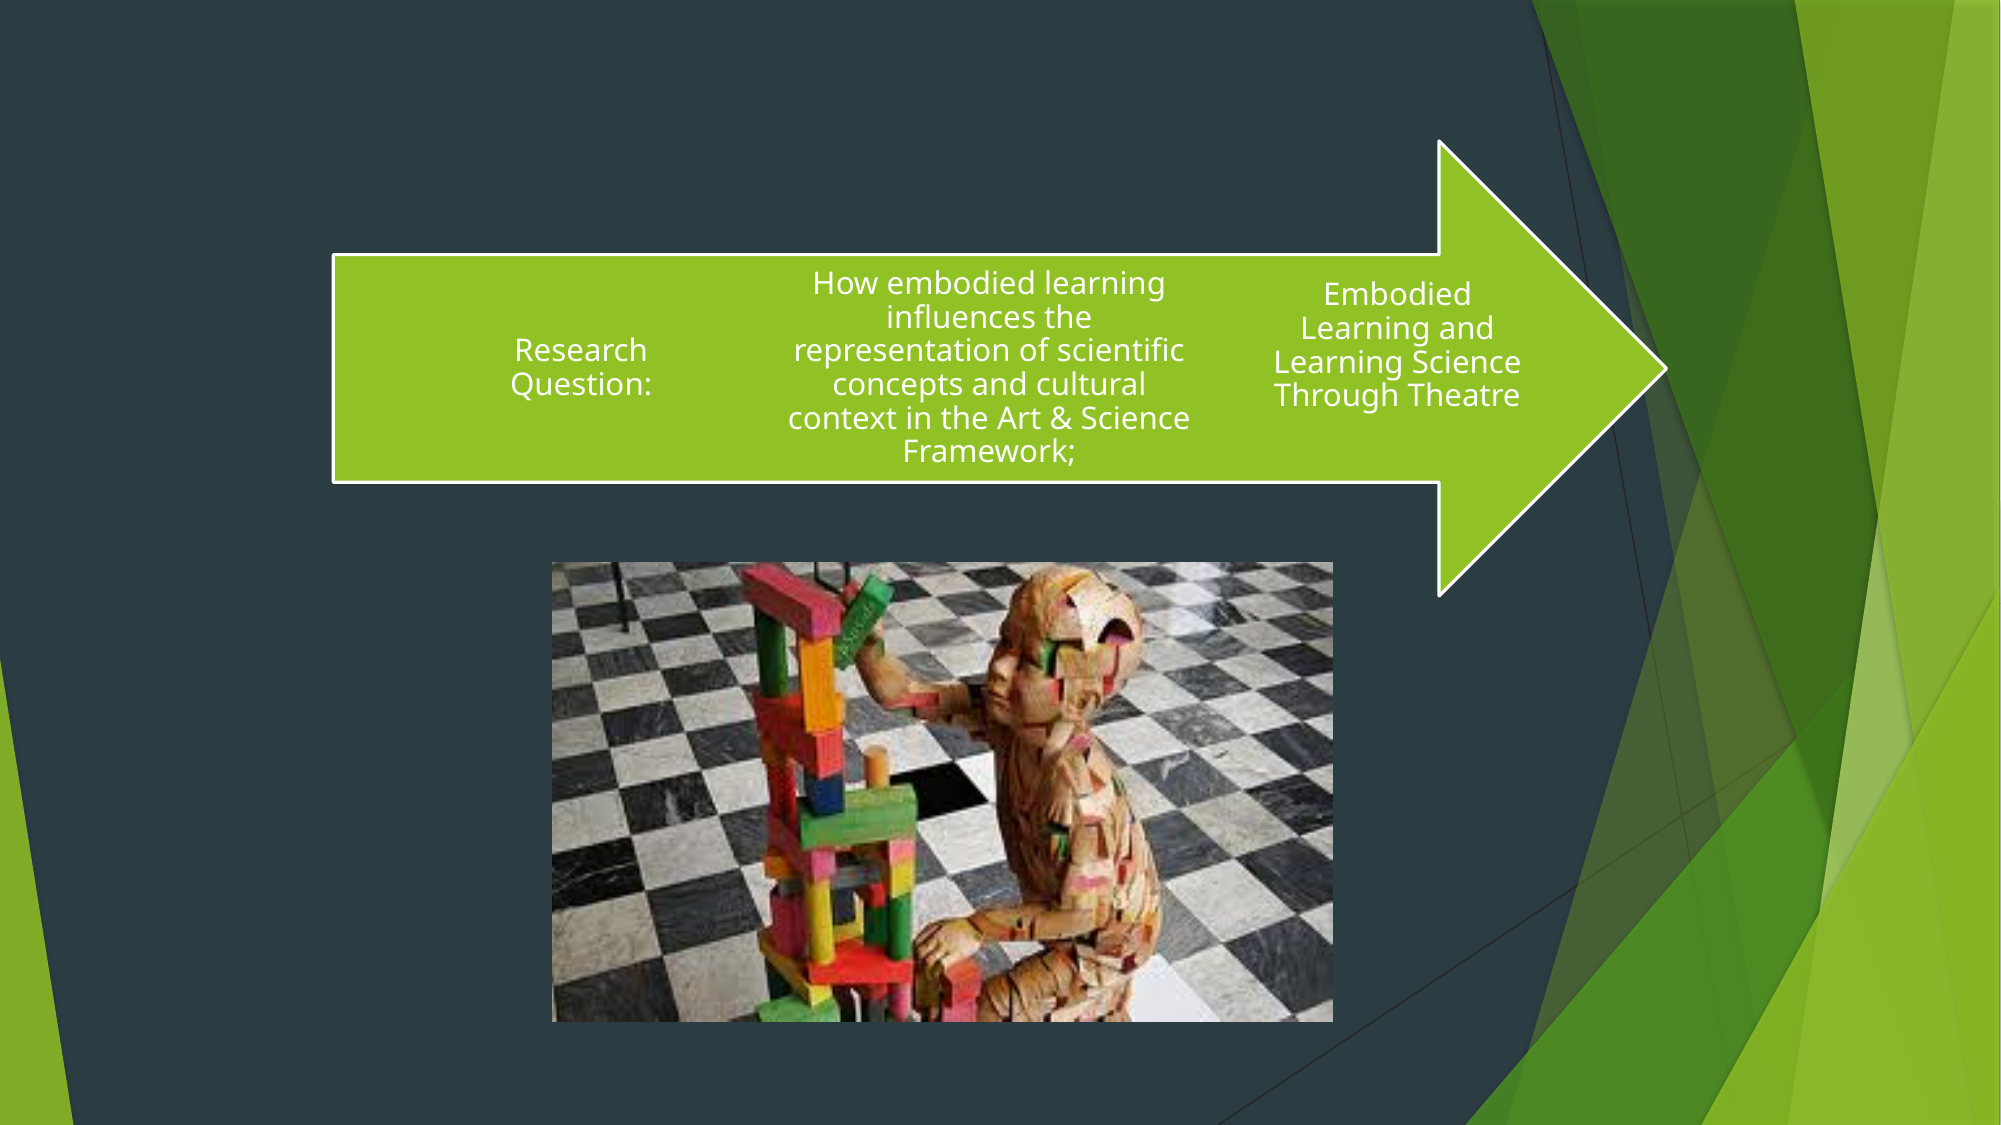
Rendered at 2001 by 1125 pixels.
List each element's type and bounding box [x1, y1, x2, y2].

text_box [332, 110, 1668, 627]
picture [551, 562, 1334, 1023]
